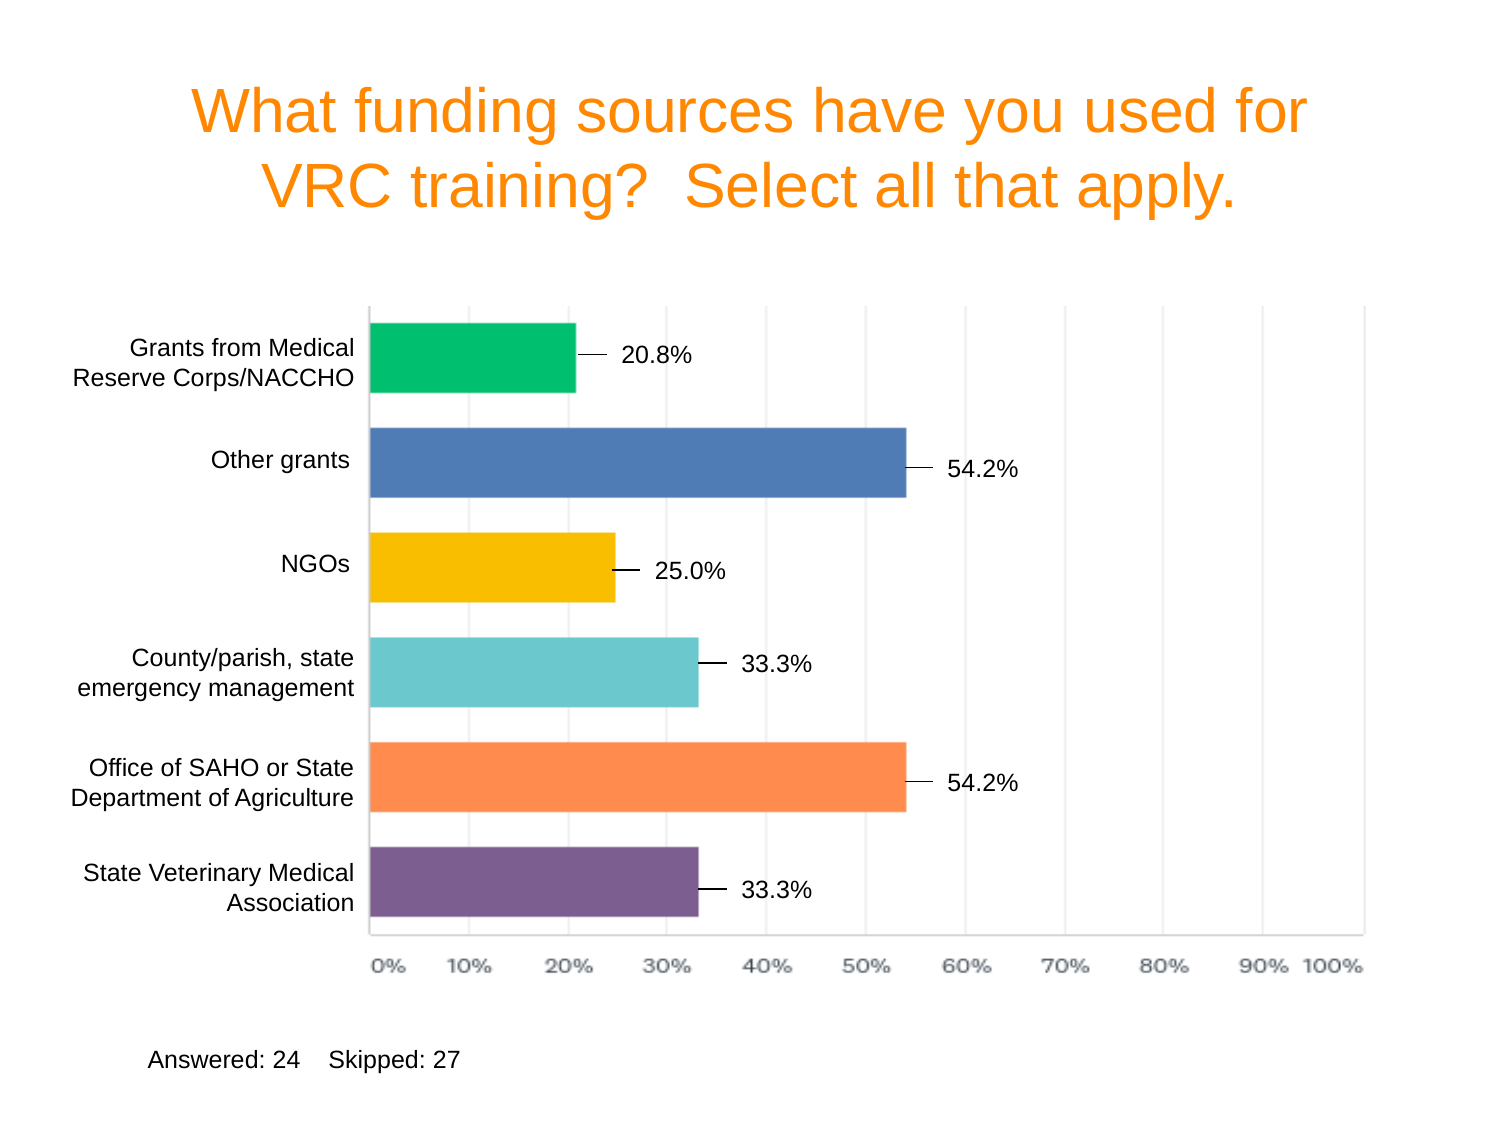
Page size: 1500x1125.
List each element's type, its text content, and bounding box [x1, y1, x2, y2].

text_box State Veterinary Medical Association [31, 849, 126, 925]
text_box Office of SAHO or State Department of Agriculture [31, 743, 126, 819]
text_box Grants from Medical Reserve Corps/NACCHO [24, 324, 126, 399]
picture [131, 305, 1366, 1022]
text_box Answered: 24 Skipped: 27 [132, 1036, 477, 1081]
title What funding sources have you used for VRC training? Select all that apply. [112, 50, 1388, 239]
text_box County/parish, state emergency management [2, 634, 126, 710]
